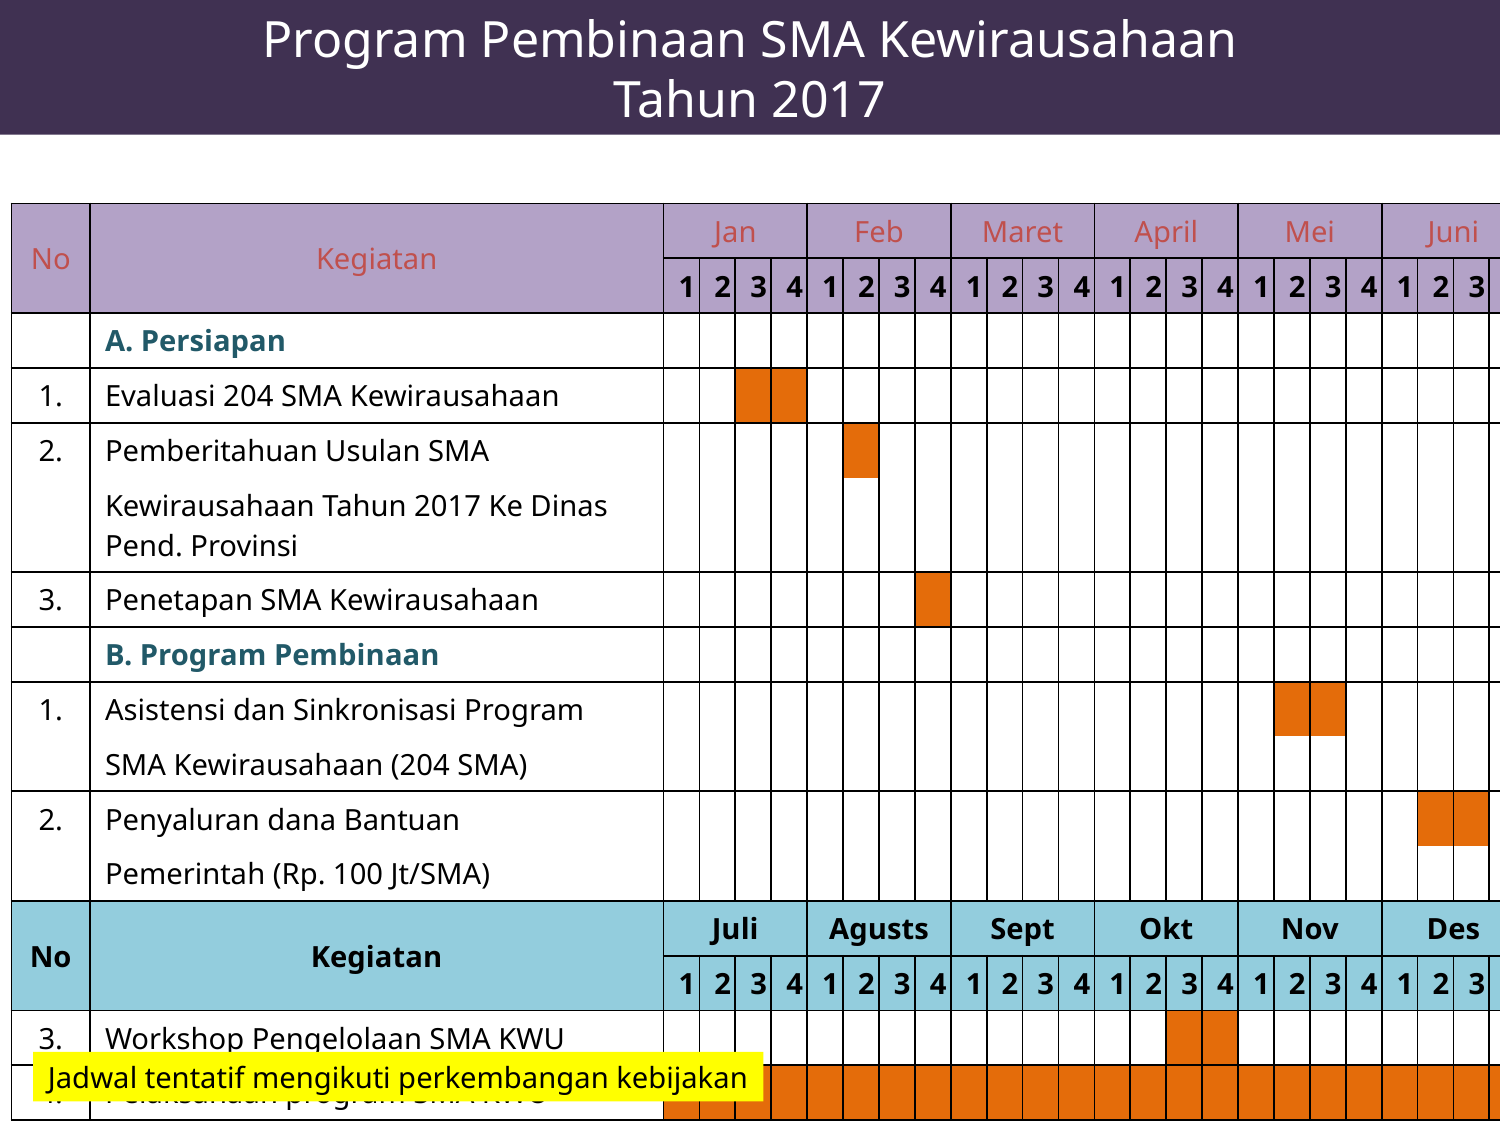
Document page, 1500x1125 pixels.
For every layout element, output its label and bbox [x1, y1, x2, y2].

table_cell [91, 314, 663, 367]
table_cell [1490, 957, 1500, 1010]
table_cell [772, 792, 806, 900]
table_cell [1311, 424, 1345, 571]
table_cell [700, 683, 734, 790]
table_cell [1023, 1011, 1058, 1064]
table_cell [844, 369, 878, 422]
table_cell [1490, 424, 1500, 571]
table_cell [1490, 683, 1500, 790]
table_cell [12, 1066, 89, 1119]
table_header [91, 204, 663, 312]
table_cell [1131, 957, 1165, 1010]
table_cell [1023, 424, 1058, 571]
table_cell [1454, 1011, 1488, 1064]
table_cell [880, 314, 914, 367]
table_cell [844, 792, 878, 900]
table_cell [916, 1011, 950, 1064]
table_cell [1418, 792, 1453, 900]
table_cell [1095, 683, 1129, 790]
table_cell [1383, 1066, 1417, 1119]
table_cell [1383, 1011, 1417, 1064]
table_cell [808, 259, 842, 312]
table_cell [988, 628, 1022, 681]
table_cell [1454, 957, 1488, 1010]
table_cell [1203, 369, 1237, 422]
table_cell [736, 369, 770, 422]
table_cell [1311, 573, 1345, 626]
table_cell [12, 424, 89, 571]
table_cell [1203, 424, 1237, 571]
table_cell [1418, 424, 1453, 571]
table_cell [952, 1011, 986, 1064]
table_cell [91, 424, 663, 571]
table_cell [916, 259, 950, 312]
table_cell [664, 957, 699, 1010]
table_cell [772, 424, 806, 571]
table_cell [700, 628, 734, 681]
table_cell [91, 902, 663, 1010]
table_cell [12, 902, 89, 1010]
table_cell [1275, 792, 1309, 900]
text_box [0, 0, 1500, 135]
table_cell [1454, 259, 1488, 312]
table_cell [1383, 573, 1417, 626]
table_cell [1454, 1066, 1488, 1119]
table_cell [772, 957, 806, 1010]
table_cell [736, 628, 770, 681]
table_cell [772, 1011, 806, 1064]
table_cell [844, 424, 878, 571]
table_cell [916, 1066, 950, 1119]
table_cell [1095, 1066, 1129, 1119]
table_cell [664, 259, 699, 312]
table_cell [952, 369, 986, 422]
table_cell [736, 1066, 770, 1119]
table_cell [988, 424, 1022, 571]
table_cell [808, 1011, 842, 1064]
table_cell [808, 902, 950, 955]
table_cell [772, 573, 806, 626]
table_cell [952, 957, 986, 1010]
table_cell [952, 902, 1094, 955]
table_cell [952, 683, 986, 790]
table_cell [12, 1011, 89, 1064]
table_cell [664, 314, 699, 367]
table_cell [916, 424, 950, 571]
table_cell [736, 957, 770, 1010]
table_cell [664, 628, 699, 681]
table_cell [1023, 1066, 1058, 1119]
table_cell [988, 259, 1022, 312]
table_cell [1023, 369, 1058, 422]
table_cell [1167, 792, 1201, 900]
table_cell [916, 957, 950, 1010]
table_cell [880, 683, 914, 790]
table_cell [1167, 957, 1201, 1010]
table_cell [988, 369, 1022, 422]
table_cell [1311, 314, 1345, 367]
table_cell [844, 1066, 878, 1119]
table_cell [1311, 683, 1345, 790]
table_cell [952, 792, 986, 900]
table_cell [1131, 259, 1165, 312]
table_cell [844, 957, 878, 1010]
table_cell [880, 628, 914, 681]
table_cell [1454, 314, 1488, 367]
table_cell [808, 424, 842, 571]
table_cell [664, 424, 699, 571]
table_header [952, 204, 1094, 257]
table_cell [844, 1011, 878, 1064]
table_cell [1059, 314, 1094, 367]
table_cell [1167, 628, 1201, 681]
table_cell [1203, 314, 1237, 367]
table_cell [91, 1011, 663, 1051]
table_cell [1131, 314, 1165, 367]
table_cell [1347, 1066, 1381, 1119]
table_cell [1347, 573, 1381, 626]
table_cell [772, 1066, 806, 1119]
table_cell [808, 628, 842, 681]
table_cell [844, 683, 878, 790]
table_cell [1490, 259, 1500, 312]
table_cell [1383, 957, 1417, 1010]
table_cell [91, 628, 663, 681]
table_cell [1490, 1011, 1500, 1064]
table_cell [700, 573, 734, 626]
table_cell [1167, 573, 1201, 626]
table_cell [1311, 792, 1345, 900]
table_cell [1167, 314, 1201, 367]
table_cell [1383, 369, 1417, 422]
table_cell [1095, 573, 1129, 626]
table_cell [1454, 424, 1488, 571]
table_cell [952, 1066, 986, 1119]
table_header [664, 204, 806, 257]
table_cell [880, 792, 914, 900]
table_cell [1275, 683, 1309, 790]
table_cell [1131, 683, 1165, 790]
table_cell [880, 1011, 914, 1064]
table_cell [1418, 1066, 1453, 1119]
table_cell [808, 683, 842, 790]
table_cell [844, 628, 878, 681]
table_cell [1311, 259, 1345, 312]
table_cell [988, 957, 1022, 1010]
table_cell [916, 792, 950, 900]
table_cell [880, 573, 914, 626]
table_cell [1239, 573, 1273, 626]
table_cell [1347, 957, 1381, 1010]
table_cell [1167, 683, 1201, 790]
table_cell [1095, 902, 1237, 955]
table_cell [1383, 628, 1417, 681]
table_cell [772, 628, 806, 681]
table_cell [736, 259, 770, 312]
table_cell [1095, 424, 1129, 571]
table_cell [1347, 259, 1381, 312]
table_cell [1059, 683, 1094, 790]
table_cell [1239, 424, 1273, 571]
table_cell [1059, 628, 1094, 681]
table_cell [1490, 573, 1500, 626]
table_cell [844, 573, 878, 626]
table_cell [1023, 259, 1058, 312]
table_cell [664, 1102, 699, 1119]
table_cell [772, 259, 806, 312]
table_cell [988, 1011, 1022, 1064]
table_cell [1239, 314, 1273, 367]
table_cell [664, 683, 699, 790]
table_cell [1454, 792, 1488, 900]
table_cell [1311, 957, 1345, 1010]
table_cell [1275, 259, 1309, 312]
table_cell [880, 1066, 914, 1119]
table_cell [1275, 628, 1309, 681]
table_cell [916, 573, 950, 626]
table_cell [1311, 1066, 1345, 1119]
table_cell [12, 369, 89, 422]
table_cell [12, 314, 89, 367]
table_cell [1167, 259, 1201, 312]
table_cell [1311, 1011, 1345, 1064]
table_cell [880, 369, 914, 422]
table_cell [1095, 259, 1129, 312]
table_cell [880, 424, 914, 571]
table_cell [988, 792, 1022, 900]
table_cell [808, 573, 842, 626]
table_cell [1383, 792, 1417, 900]
table_cell [988, 314, 1022, 367]
table_cell [1023, 628, 1058, 681]
table_cell [952, 314, 986, 367]
table_cell [1383, 259, 1417, 312]
table_cell [1023, 683, 1058, 790]
table_cell [12, 628, 89, 681]
table_cell [700, 1102, 734, 1119]
table_cell [1275, 424, 1309, 571]
table_cell [1383, 902, 1500, 955]
table_cell [916, 628, 950, 681]
table_cell [1418, 628, 1453, 681]
table_header [1095, 204, 1237, 257]
table_cell [808, 369, 842, 422]
table_cell [916, 683, 950, 790]
table_cell [1239, 902, 1381, 955]
table_cell [1239, 1011, 1273, 1064]
table_cell [700, 1011, 734, 1051]
table_cell [1203, 957, 1237, 1010]
table_cell [664, 792, 699, 900]
table_header [1239, 204, 1381, 257]
table_cell [1059, 1066, 1094, 1119]
table_cell [1167, 1066, 1201, 1119]
table_cell [1239, 683, 1273, 790]
table_cell [1203, 1011, 1237, 1064]
table_cell [91, 792, 663, 900]
table_cell [1203, 628, 1237, 681]
table_cell [1490, 628, 1500, 681]
table_cell [1239, 792, 1273, 900]
table_cell [988, 683, 1022, 790]
table_cell [1347, 683, 1381, 790]
table_cell [1023, 573, 1058, 626]
table_cell [12, 683, 89, 790]
table_cell [1347, 314, 1381, 367]
text_box [33, 1051, 764, 1102]
table_cell [1095, 1011, 1129, 1064]
table_cell [1131, 1066, 1165, 1119]
table_cell [1347, 628, 1381, 681]
table_cell [1131, 424, 1165, 571]
table_cell [1383, 314, 1417, 367]
table_cell [736, 573, 770, 626]
table_cell [1131, 628, 1165, 681]
table_cell [1059, 1011, 1094, 1064]
table_cell [1454, 628, 1488, 681]
table_cell [1311, 369, 1345, 422]
table_cell [736, 314, 770, 367]
table_cell [1490, 314, 1500, 367]
table_cell [1490, 1066, 1500, 1119]
table_cell [1418, 683, 1453, 790]
table_cell [1454, 683, 1488, 790]
table_cell [952, 259, 986, 312]
table_cell [664, 1011, 699, 1051]
table_cell [1203, 573, 1237, 626]
table_cell [1418, 369, 1453, 422]
table_cell [1131, 573, 1165, 626]
table_cell [844, 314, 878, 367]
table_cell [1059, 573, 1094, 626]
table_cell [91, 683, 663, 790]
table_cell [736, 792, 770, 900]
table_cell [952, 628, 986, 681]
table_cell [1131, 792, 1165, 900]
table_cell [1023, 314, 1058, 367]
table_cell [1095, 957, 1129, 1010]
table_cell [91, 369, 663, 422]
table_cell [1383, 683, 1417, 790]
table_cell [1203, 792, 1237, 900]
table_cell [1203, 259, 1237, 312]
table_cell [1239, 1066, 1273, 1119]
table_cell [1418, 259, 1453, 312]
table_cell [736, 424, 770, 571]
table_cell [700, 792, 734, 900]
table_cell [1347, 1011, 1381, 1064]
table_cell [1275, 957, 1309, 1010]
table_cell [1095, 314, 1129, 367]
table_cell [1490, 369, 1500, 422]
table_cell [736, 683, 770, 790]
table_cell [1095, 369, 1129, 422]
table_cell [1059, 792, 1094, 900]
table_cell [91, 1102, 663, 1119]
table_cell [700, 424, 734, 571]
table_cell [808, 792, 842, 900]
table_cell [1311, 628, 1345, 681]
table_cell [1059, 957, 1094, 1010]
table_cell [808, 314, 842, 367]
table_header [12, 204, 89, 312]
table_cell [1347, 792, 1381, 900]
table_cell [1167, 369, 1201, 422]
table_cell [1275, 369, 1309, 422]
table_cell [916, 369, 950, 422]
table_cell [1383, 424, 1417, 571]
table_header [1383, 204, 1500, 257]
table_cell [988, 573, 1022, 626]
table_cell [1239, 957, 1273, 1010]
table_cell [1131, 369, 1165, 422]
table_cell [1275, 314, 1309, 367]
table_cell [1131, 1011, 1165, 1064]
table_cell [1095, 792, 1129, 900]
table_cell [1023, 957, 1058, 1010]
table_cell [808, 1066, 842, 1119]
table_cell [1418, 314, 1453, 367]
table_cell [1059, 259, 1094, 312]
table_cell [1095, 628, 1129, 681]
table_cell [12, 792, 89, 900]
table_cell [664, 369, 699, 422]
table_cell [952, 424, 986, 571]
table_cell [808, 957, 842, 1010]
table_cell [700, 369, 734, 422]
table_cell [91, 573, 663, 626]
table_cell [1275, 573, 1309, 626]
table_cell [700, 259, 734, 312]
table_header [808, 204, 950, 257]
table_cell [952, 573, 986, 626]
table_cell [1490, 792, 1500, 900]
table_cell [916, 314, 950, 367]
table_cell [1167, 424, 1201, 571]
table_cell [772, 314, 806, 367]
table_cell [736, 1011, 770, 1064]
table_cell [1203, 1066, 1237, 1119]
table_cell [1275, 1066, 1309, 1119]
table_cell [880, 957, 914, 1010]
table_cell [12, 573, 89, 626]
table_cell [1239, 259, 1273, 312]
table_cell [1347, 369, 1381, 422]
table_cell [1059, 369, 1094, 422]
table_cell [700, 314, 734, 367]
table_cell [844, 259, 878, 312]
table_cell [1418, 1011, 1453, 1064]
table_cell [1275, 1011, 1309, 1064]
table_cell [1023, 792, 1058, 900]
table_cell [1239, 628, 1273, 681]
table_cell [700, 957, 734, 1010]
table_cell [664, 902, 806, 955]
table_cell [772, 369, 806, 422]
table_cell [880, 259, 914, 312]
table_cell [772, 683, 806, 790]
table_cell [1203, 683, 1237, 790]
table_cell [1454, 573, 1488, 626]
table_cell [1059, 424, 1094, 571]
table_cell [1167, 1011, 1201, 1064]
table_cell [1239, 369, 1273, 422]
table_cell [988, 1066, 1022, 1119]
table_cell [1418, 957, 1453, 1010]
table_cell [664, 573, 699, 626]
table_cell [1418, 573, 1453, 626]
table_cell [1347, 424, 1381, 571]
table_cell [1454, 369, 1488, 422]
